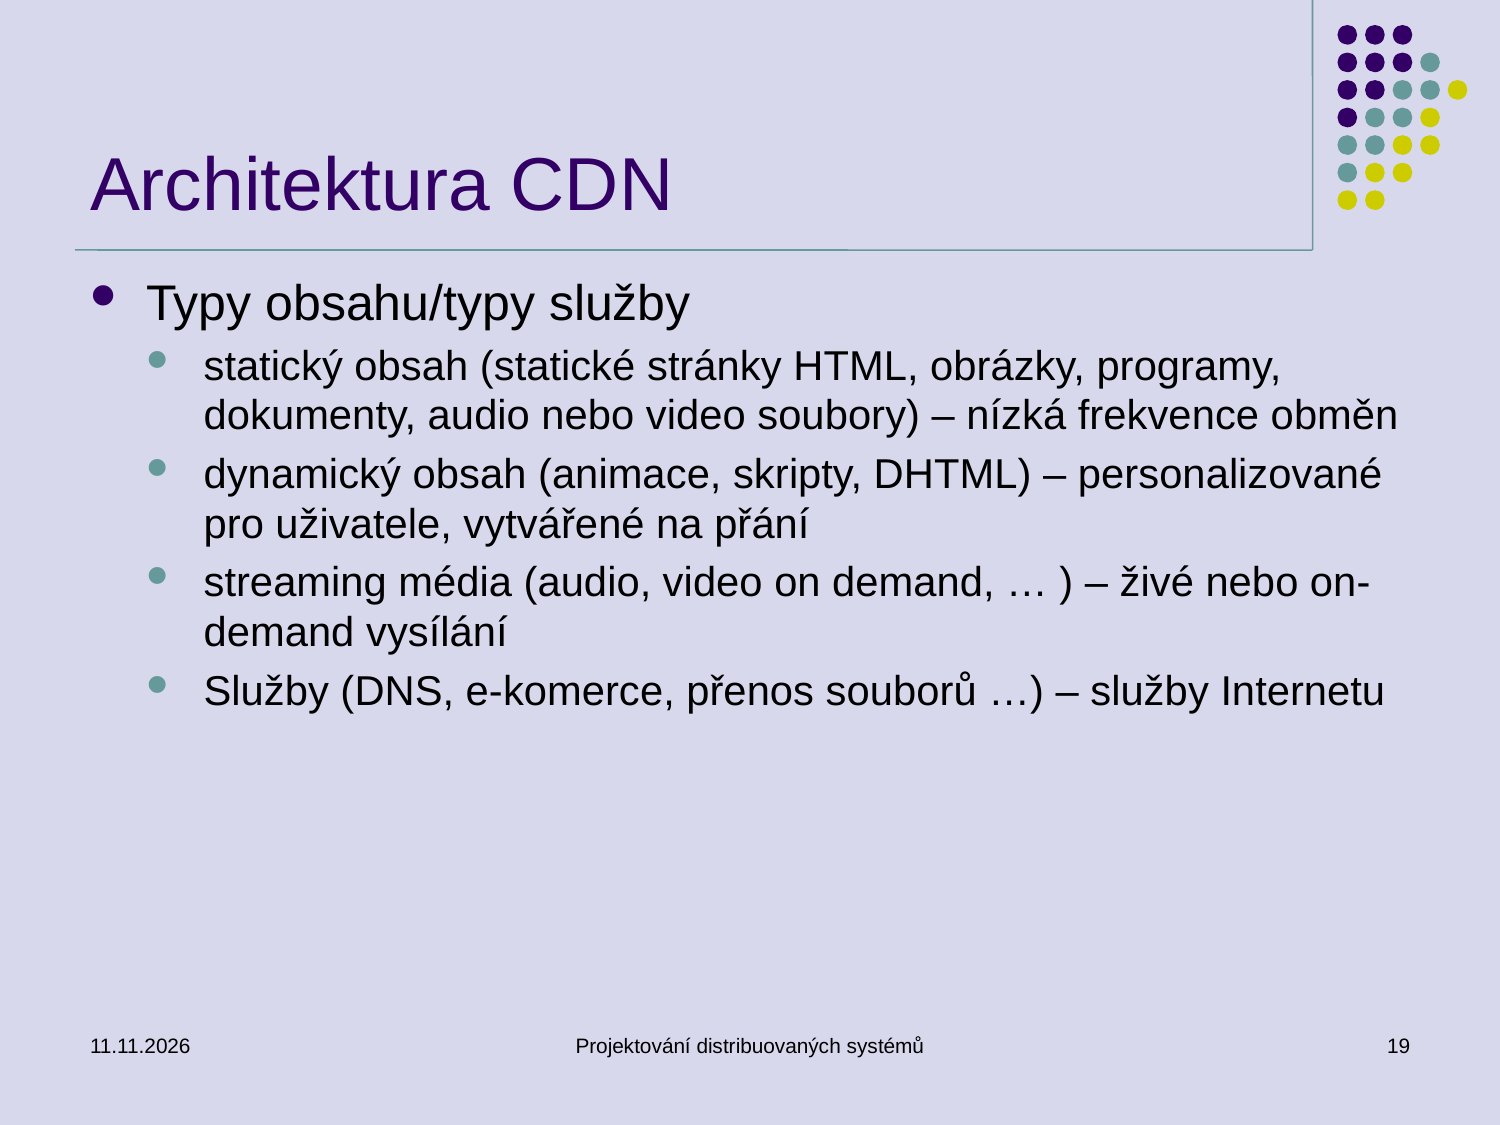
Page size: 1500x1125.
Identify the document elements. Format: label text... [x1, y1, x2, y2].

footer Projektování distribuovaných systémů [512, 1025, 988, 1100]
list Typy obsahu/typy služby statický obsah (statické stránky HTML, obrázky, programy, dokumenty, audio nebo video soubory) – nízká frekvence obměn dynamický obsah (animace, skripty, DHTML) – personalizované pro uživatele, vytvářené na přání streaming média (audio, video on demand, … ) – živé nebo on-demand vysílání Služby (DNS, e-komerce, přenos souborů …) – služby Internetu [75, 262, 1425, 1025]
slide_number 19 [1074, 1025, 1425, 1100]
title Architektura CDN [75, 20, 1313, 233]
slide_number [75, 1025, 425, 1100]
